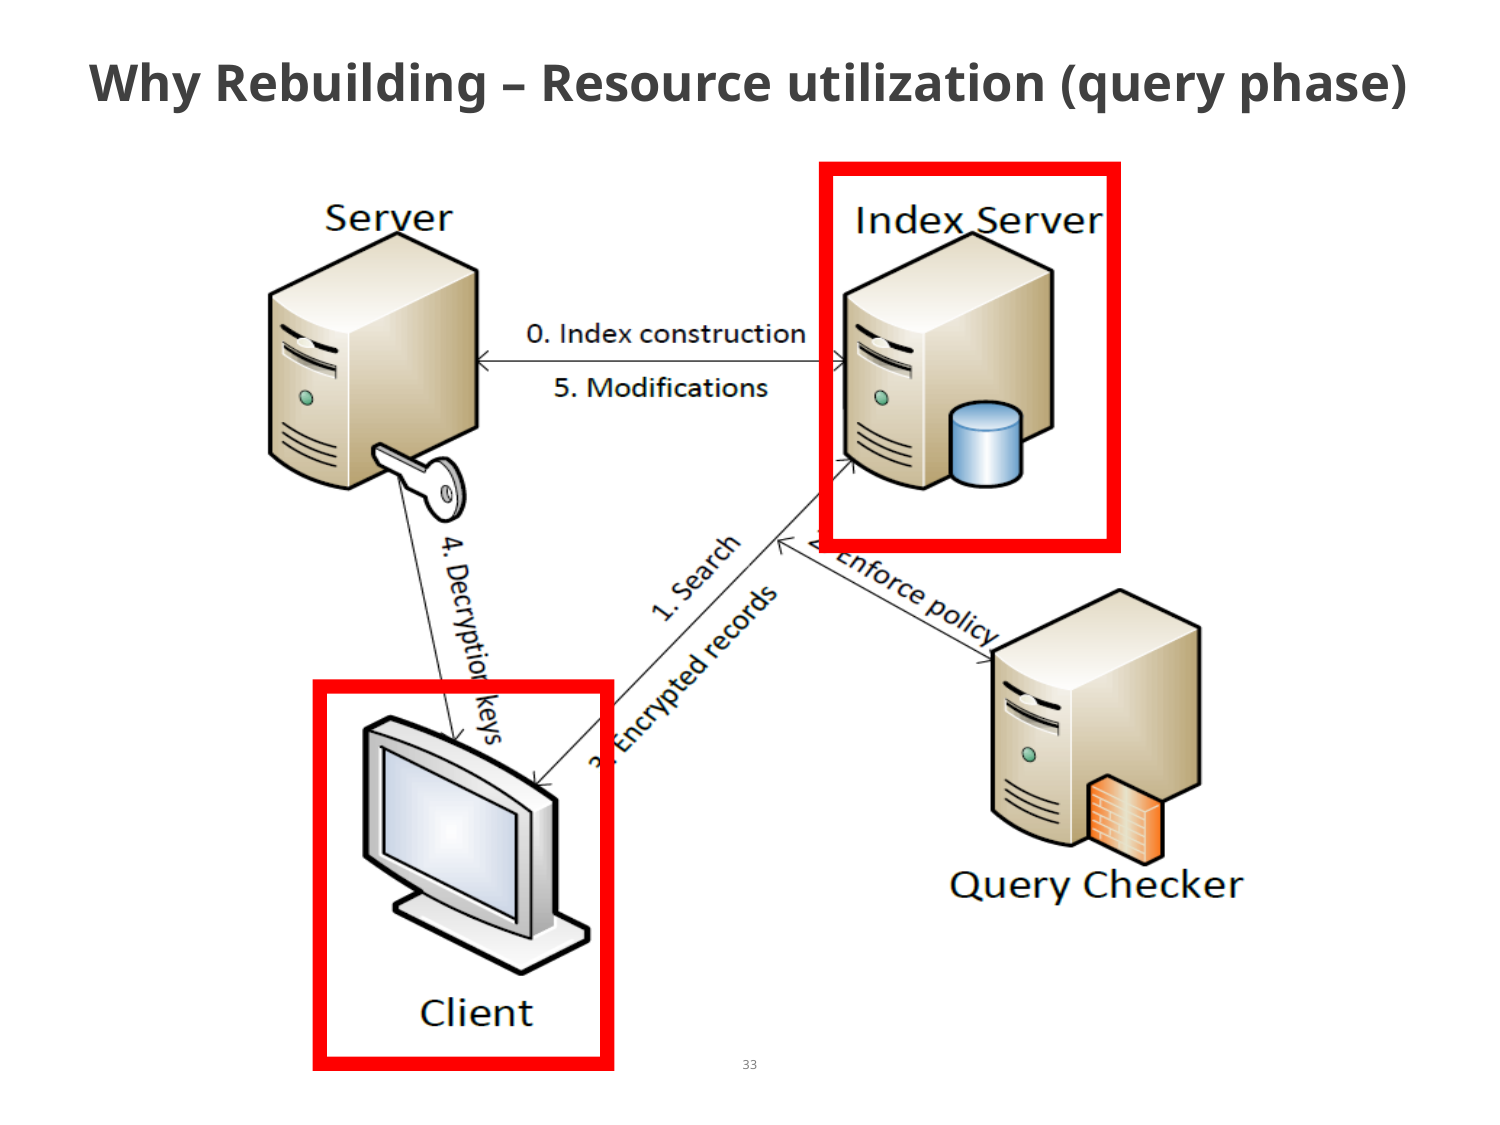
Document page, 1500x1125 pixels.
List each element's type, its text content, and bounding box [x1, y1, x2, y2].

title Why Rebuilding – Resource utilization (query phase) [74, 44, 1425, 233]
picture [261, 197, 1252, 1030]
text_box [310, 1038, 617, 1073]
text_box [817, 160, 1123, 195]
